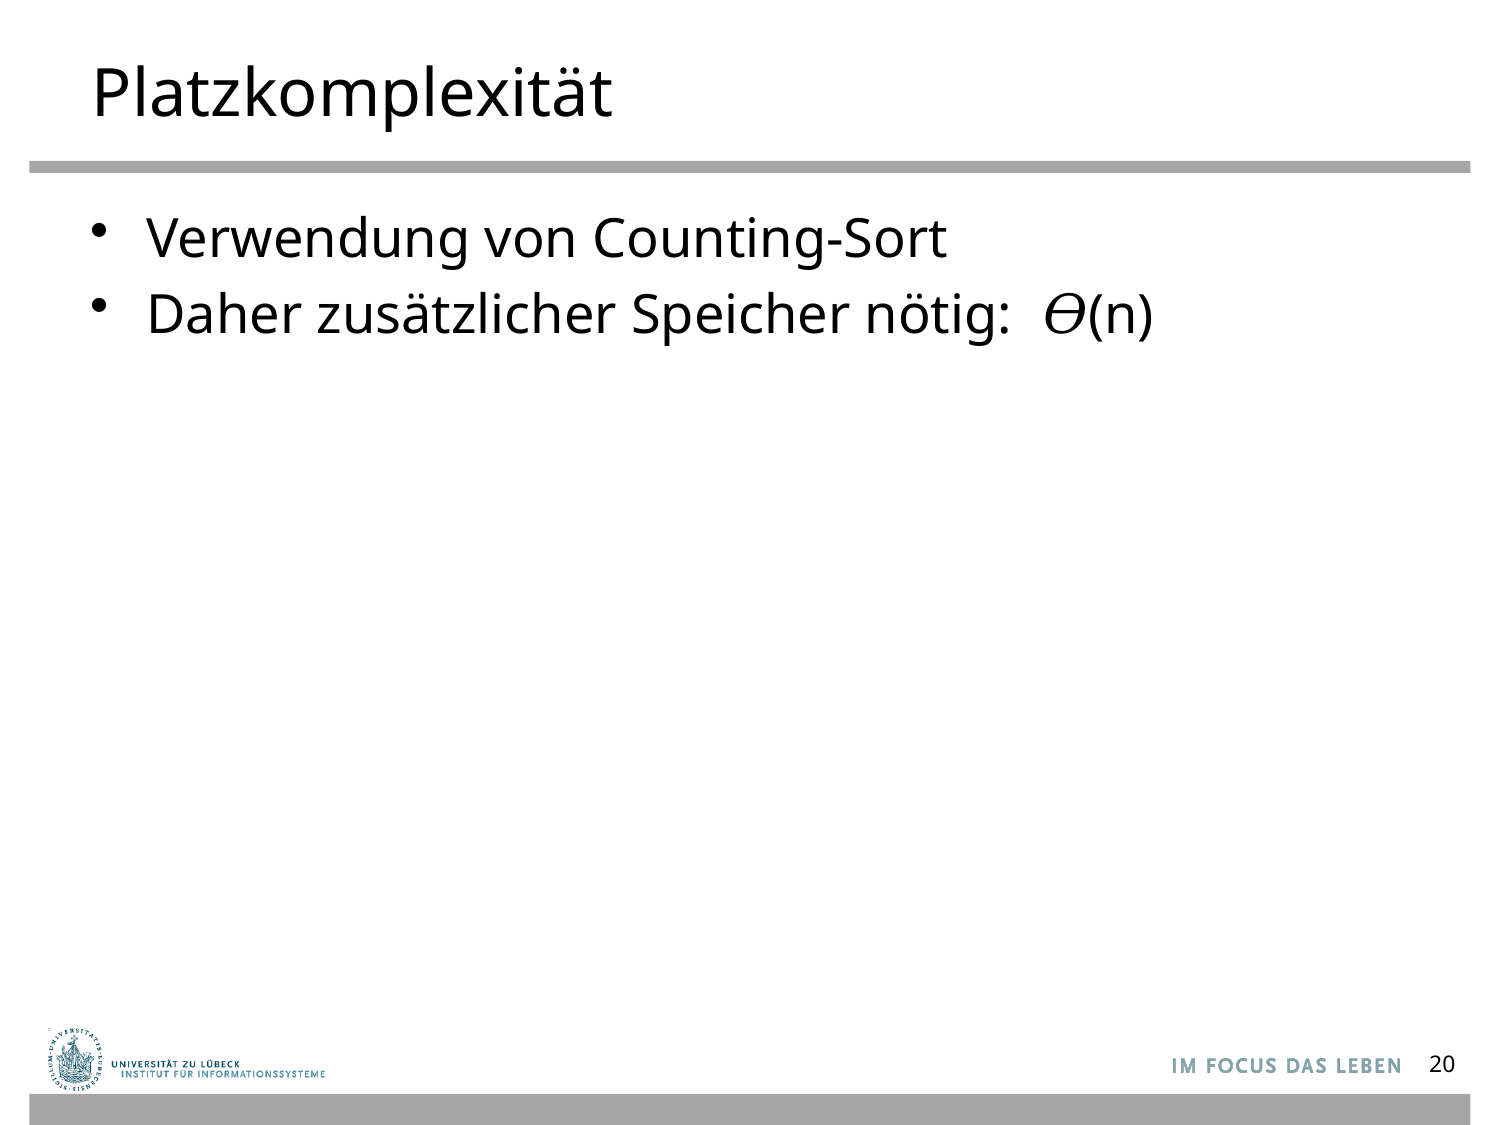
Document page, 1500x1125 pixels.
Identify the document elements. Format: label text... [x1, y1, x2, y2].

list Verwendung von Counting-Sort Daher zusätzlicher Speicher nötig: 𝛳(n) [75, 196, 1425, 1012]
title Platzkomplexität [76, 42, 1427, 126]
picture [1173, 1058, 1305, 1073]
slide_number 20 [1305, 1050, 1471, 1083]
